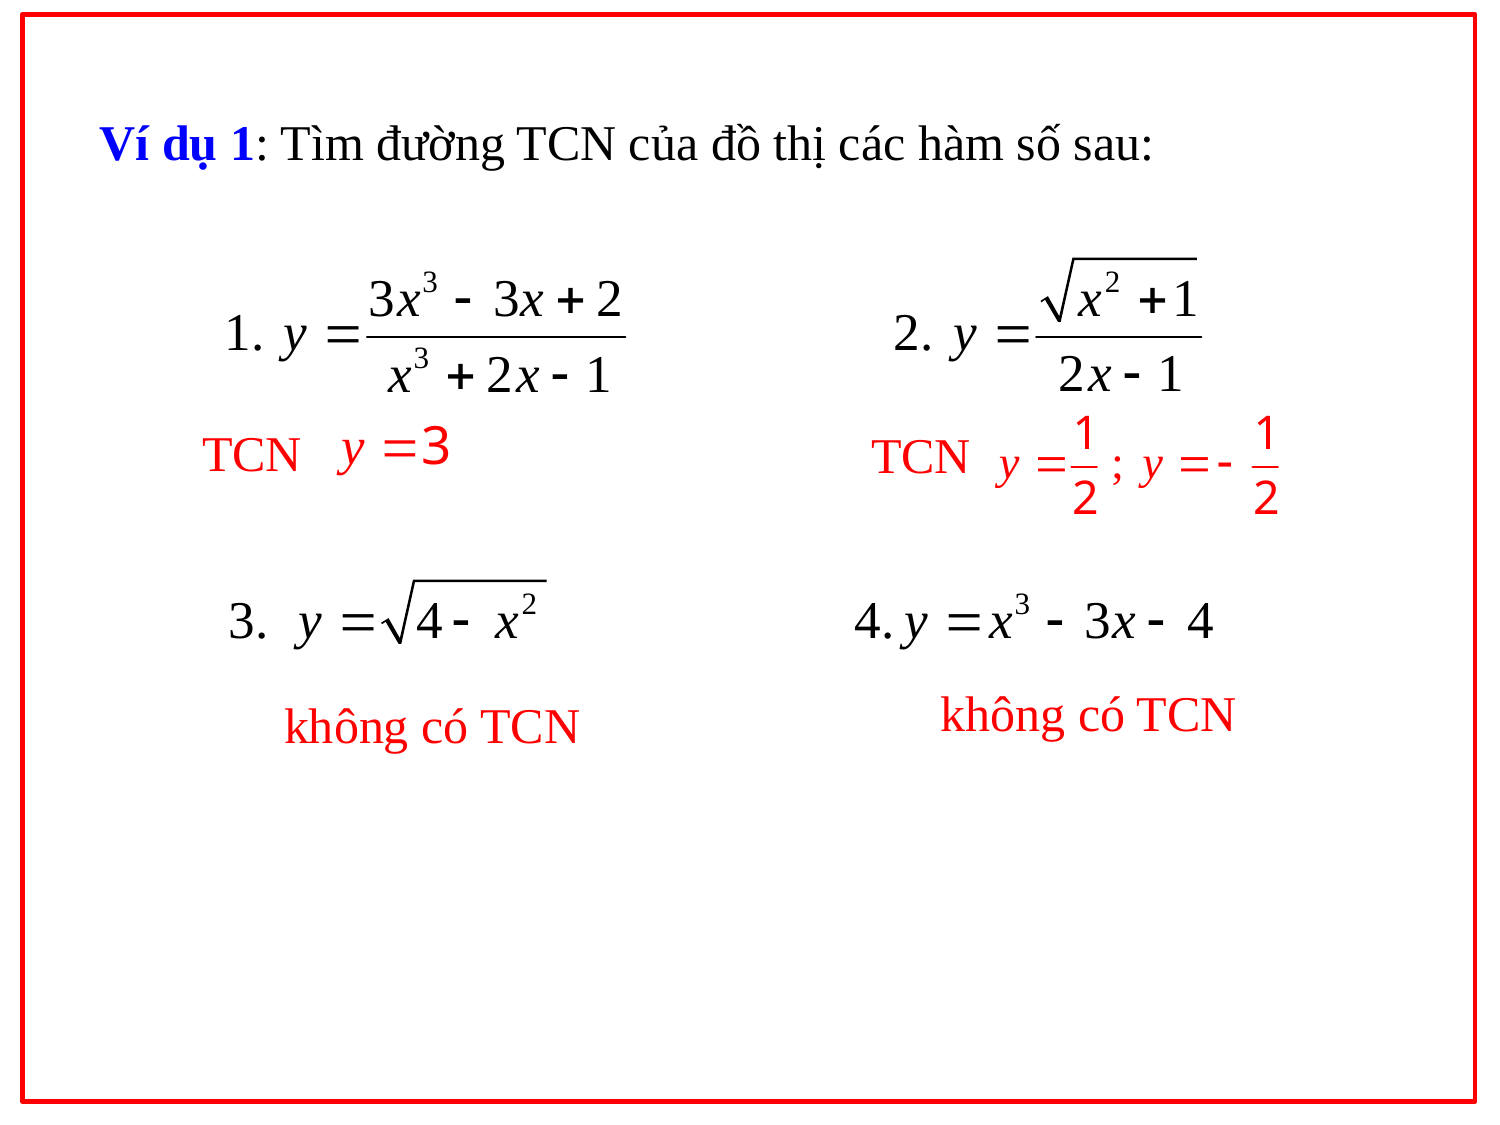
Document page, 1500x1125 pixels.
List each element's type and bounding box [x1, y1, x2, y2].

text_box [20, 12, 1477, 1103]
text_box [987, 404, 1290, 525]
text_box [327, 416, 456, 488]
text_box [222, 245, 1243, 663]
